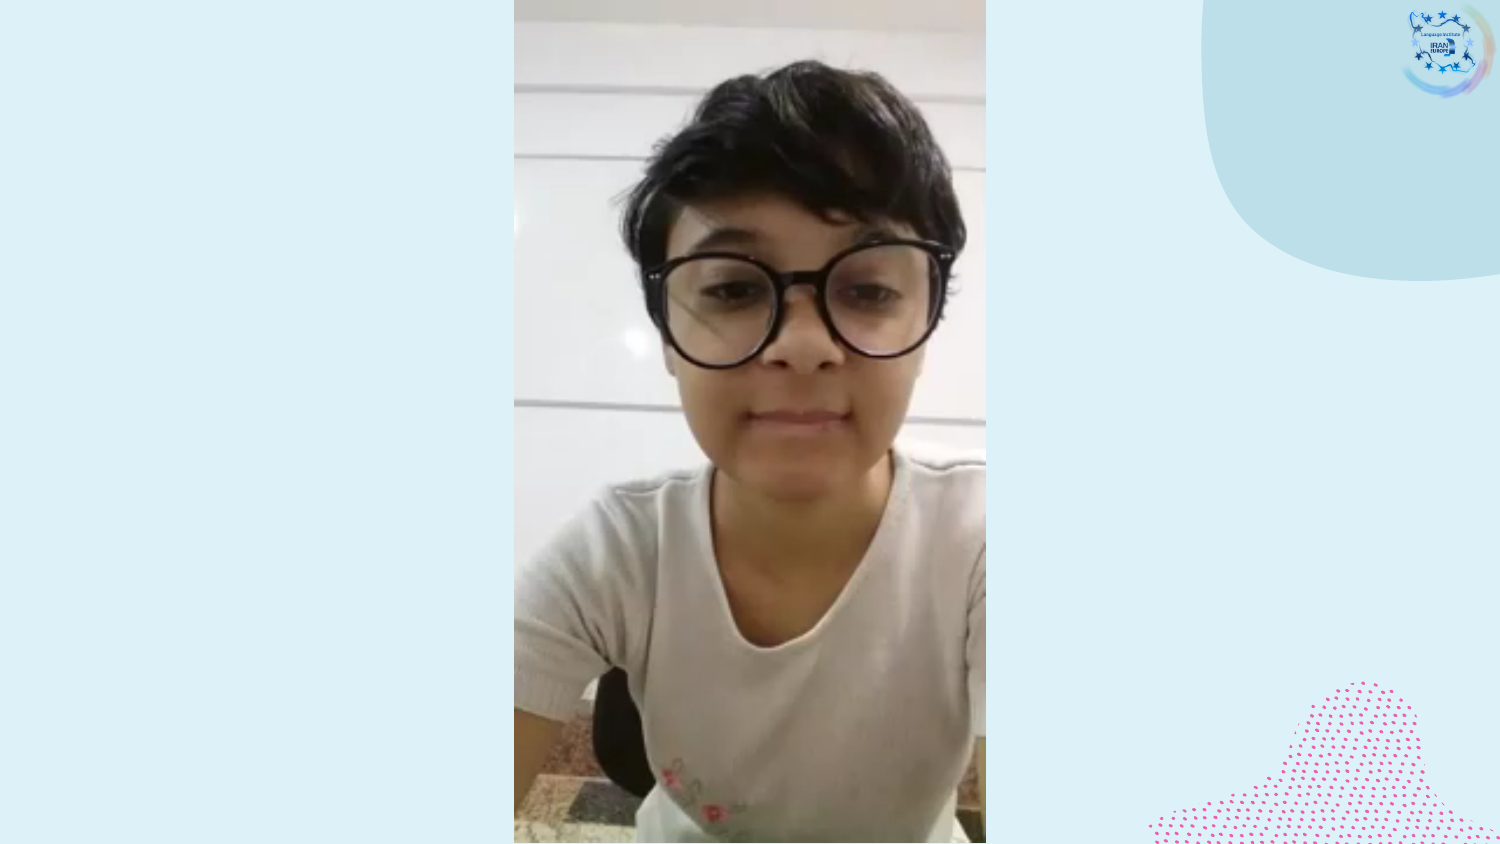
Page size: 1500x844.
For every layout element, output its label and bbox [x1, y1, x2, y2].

text_box [513, 0, 987, 844]
picture [1396, 0, 1500, 101]
